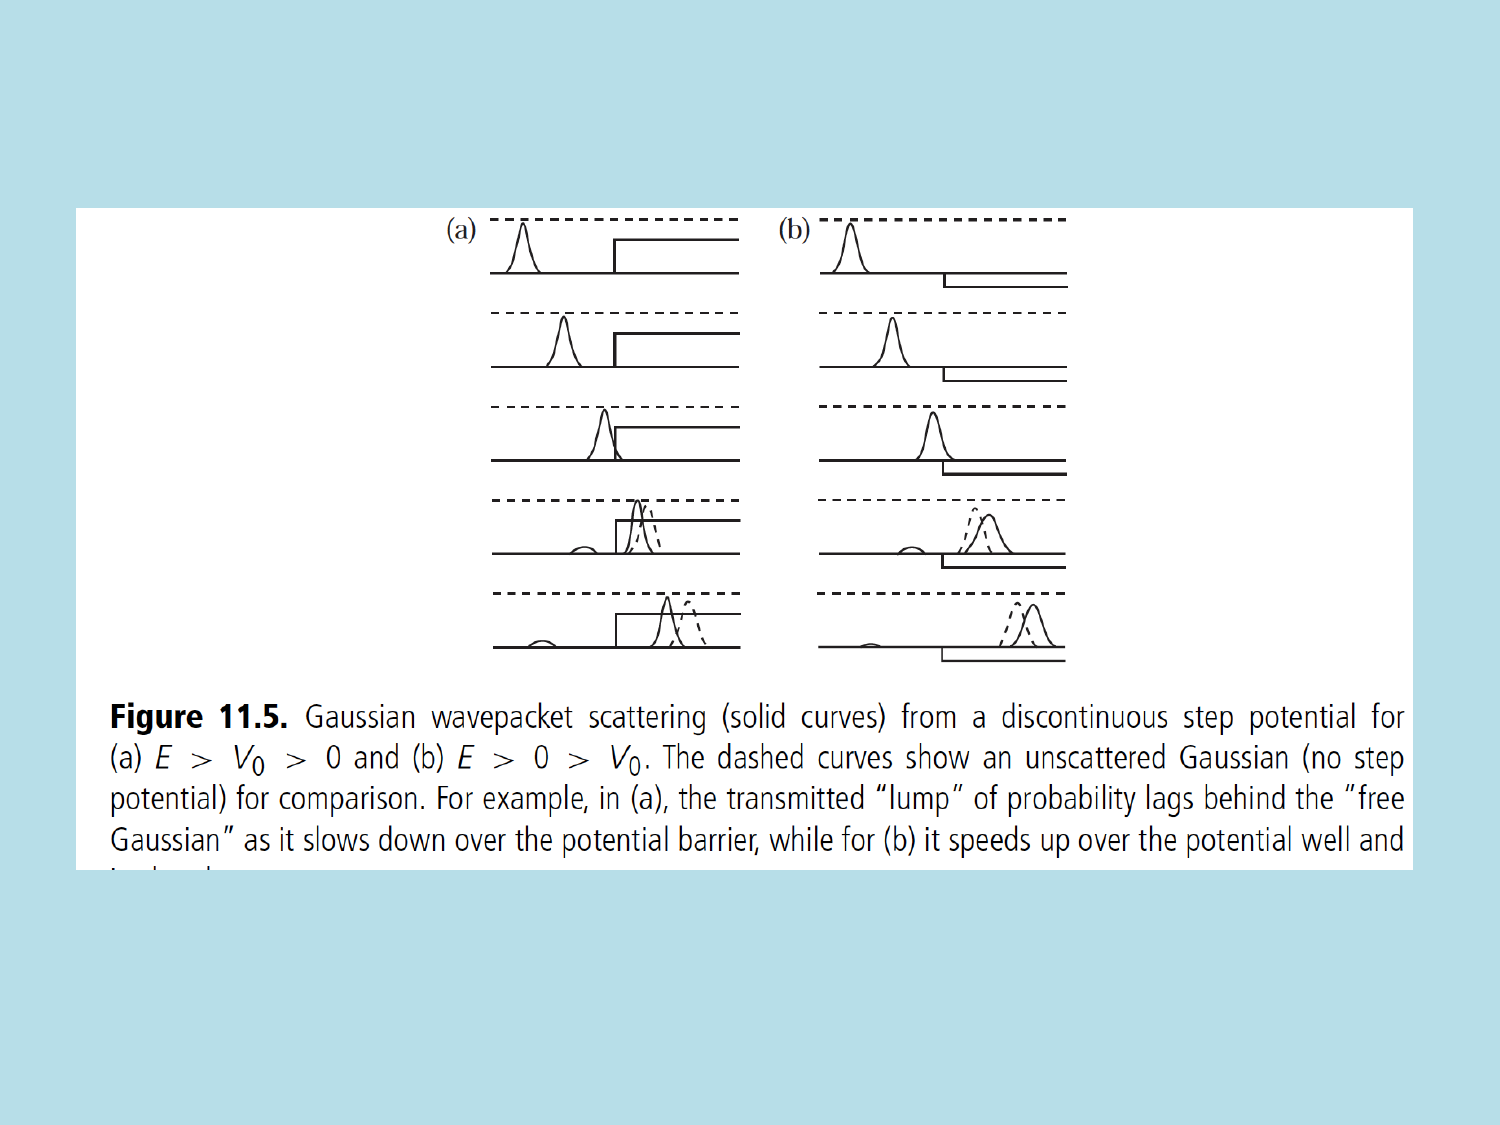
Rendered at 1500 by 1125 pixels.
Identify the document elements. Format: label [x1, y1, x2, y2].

picture [76, 207, 1413, 870]
